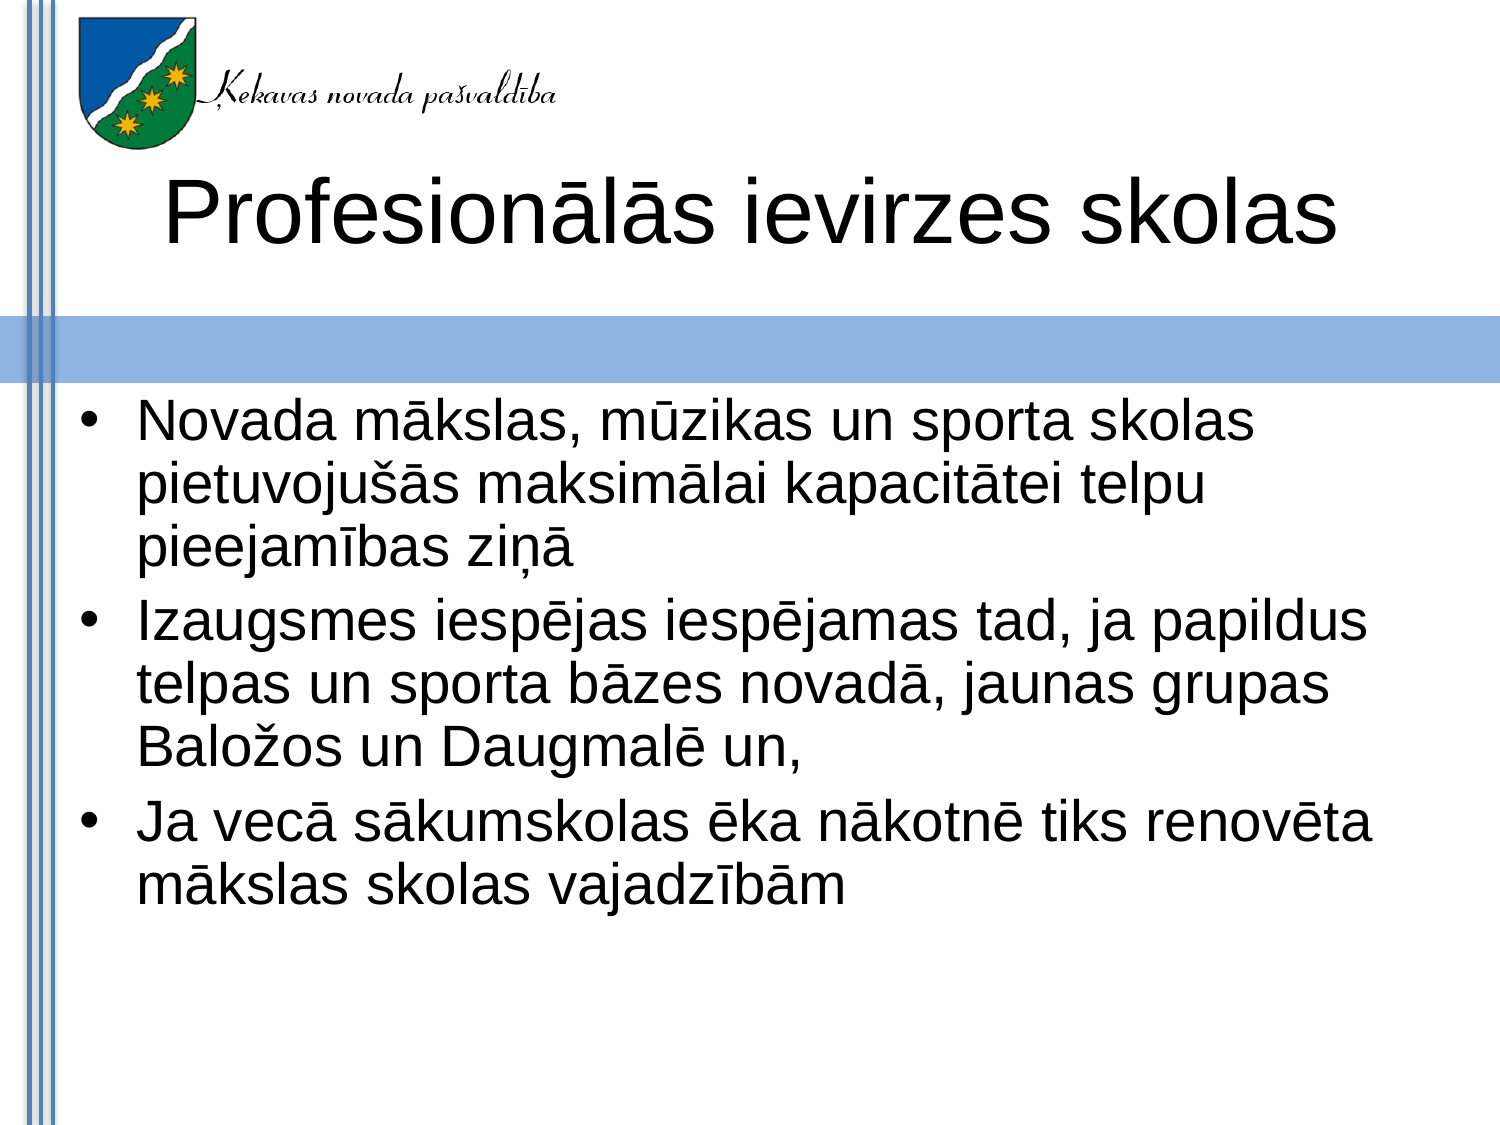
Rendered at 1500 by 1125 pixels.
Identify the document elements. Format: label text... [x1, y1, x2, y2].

list Novada mākslas, mūzikas un sporta skolas pietuvojušās maksimālai kapacitātei telpu pieejamības ziņā Izaugsmes iespējas iespējamas tad, ja papildus telpas un sporta bāzes novadā, jaunas grupas Baložos un Daugmalē un, Ja vecā sākumskolas ēka nākotnē tiks renovēta mākslas skolas vajadzībām [64, 382, 1416, 1125]
title Profesionālās ievirzes skolas [76, 113, 1428, 302]
picture [67, 0, 562, 260]
